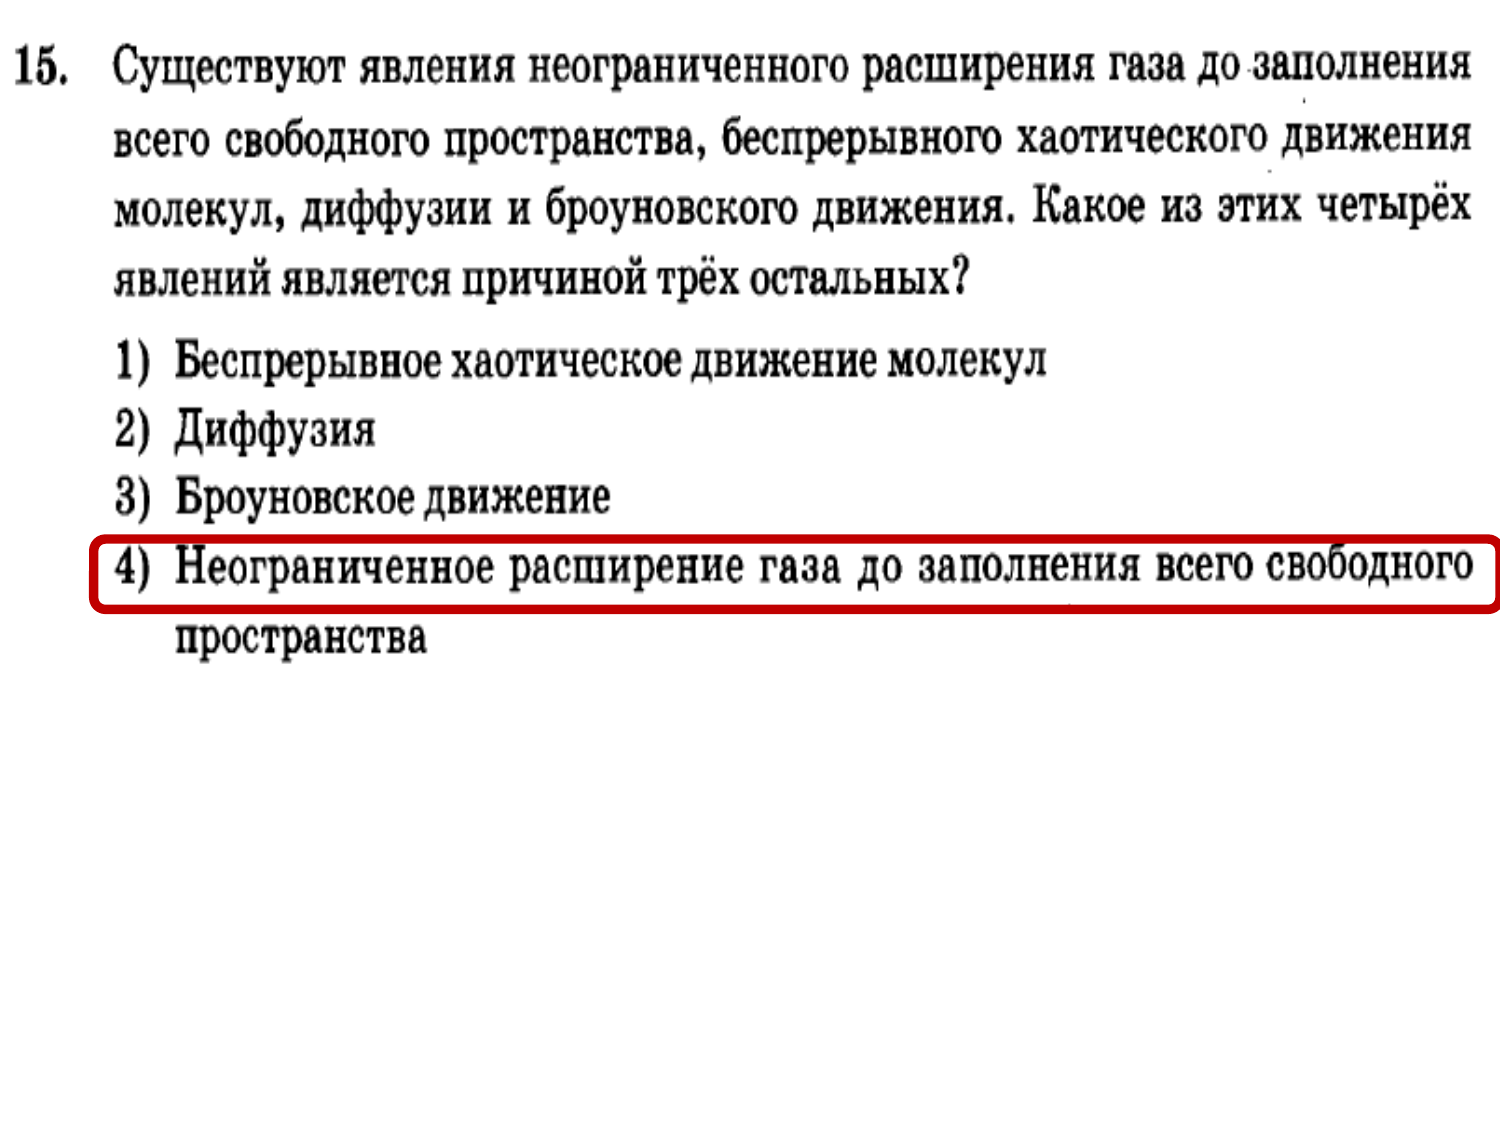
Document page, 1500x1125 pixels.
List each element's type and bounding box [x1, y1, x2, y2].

text_box [1493, 537, 1500, 611]
picture [0, 0, 1490, 692]
